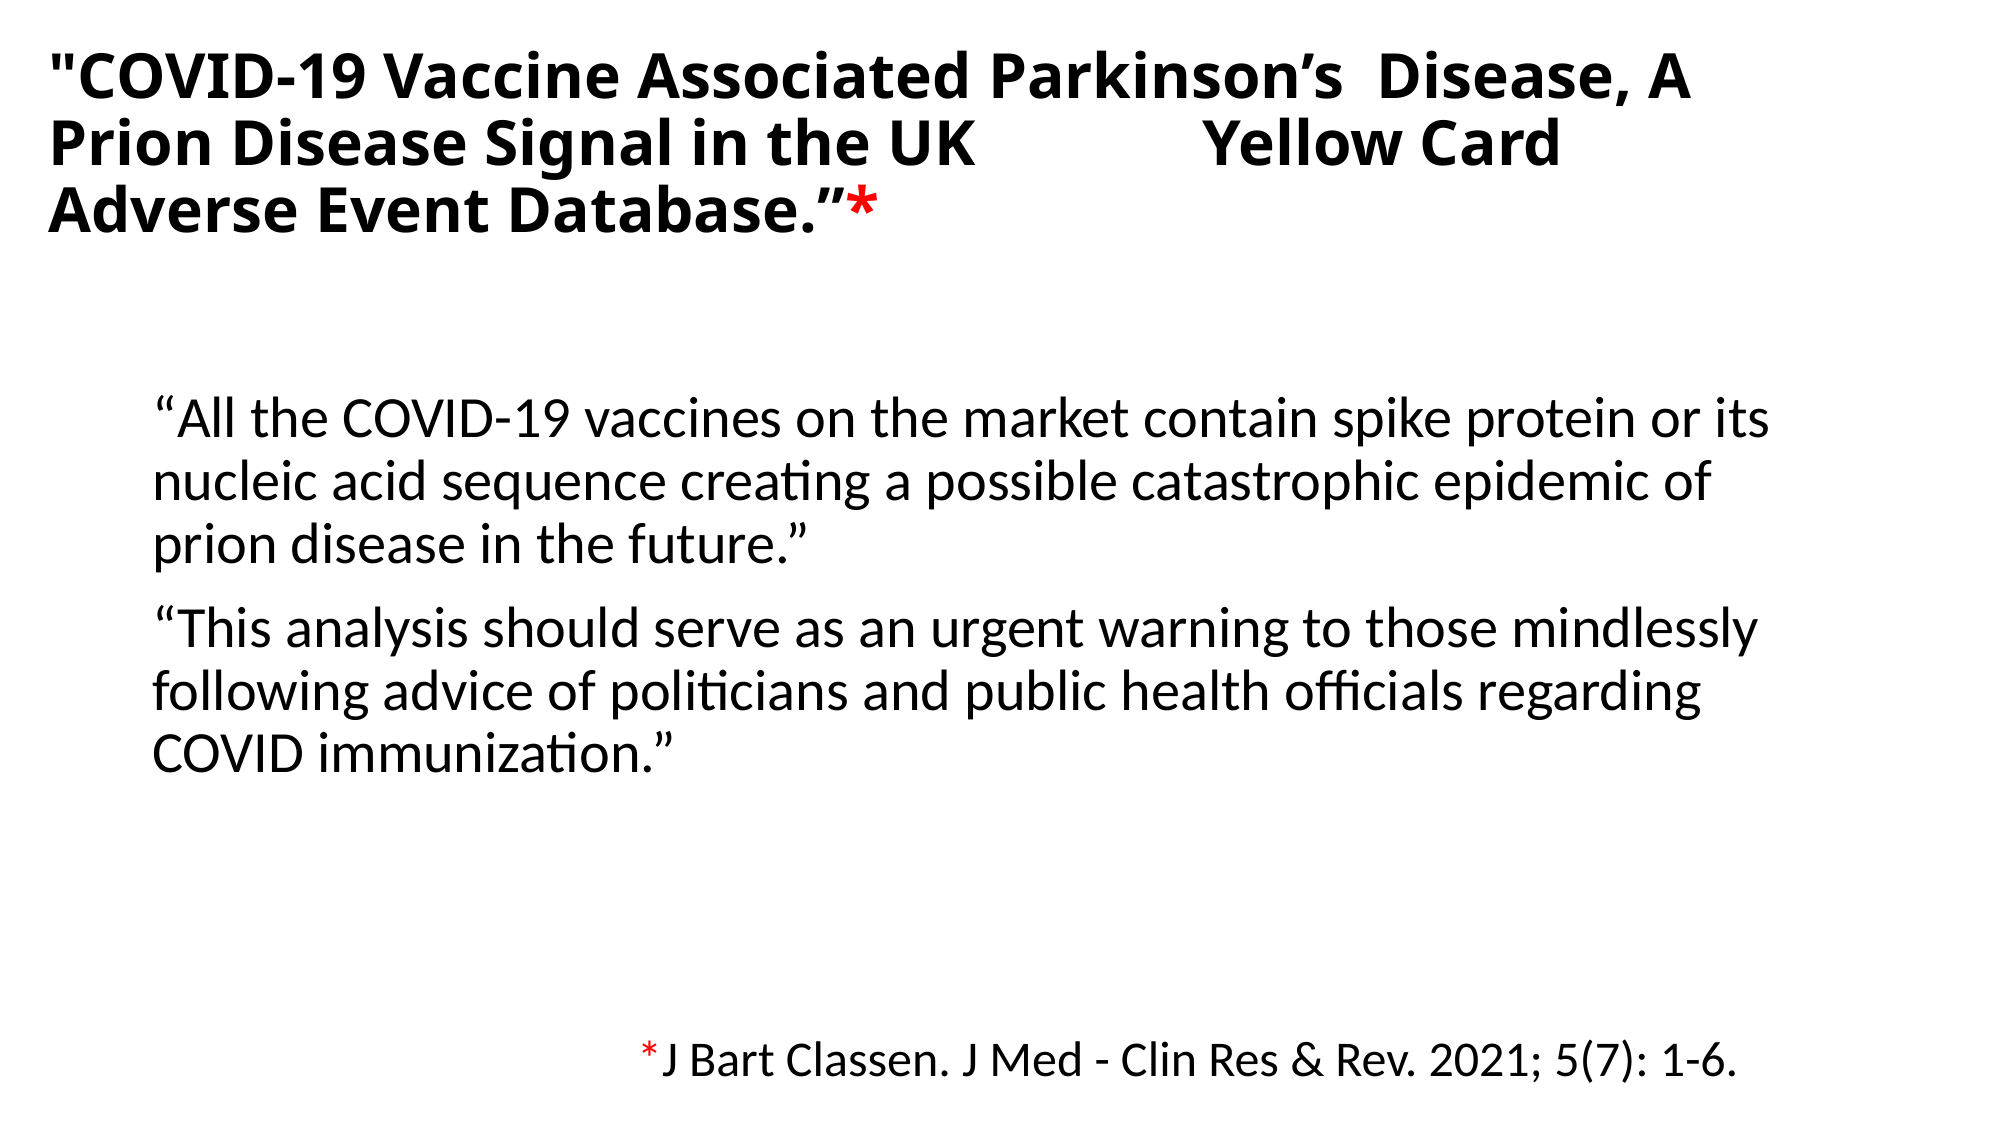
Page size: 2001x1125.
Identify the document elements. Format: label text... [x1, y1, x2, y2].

list “All the COVID-19 vaccines on the market contain spike protein or its nucleic acid sequence creating a possible catastrophic epidemic of prion disease in the future.” “This analysis should serve as an urgent warning to those mindlessly following advice of politicians and public health officials regarding COVID immunization.” [137, 379, 1863, 828]
text_box *J Bart Classen. J Med - Clin Res & Rev. 2021; 5(7): 1-6. [622, 1019, 1754, 1094]
title "COVID-19 Vaccine Associated Parkinson’s Disease, A Prion Disease Signal in the UK Yellow Card Adverse Event Database.”* [33, 36, 1759, 254]
